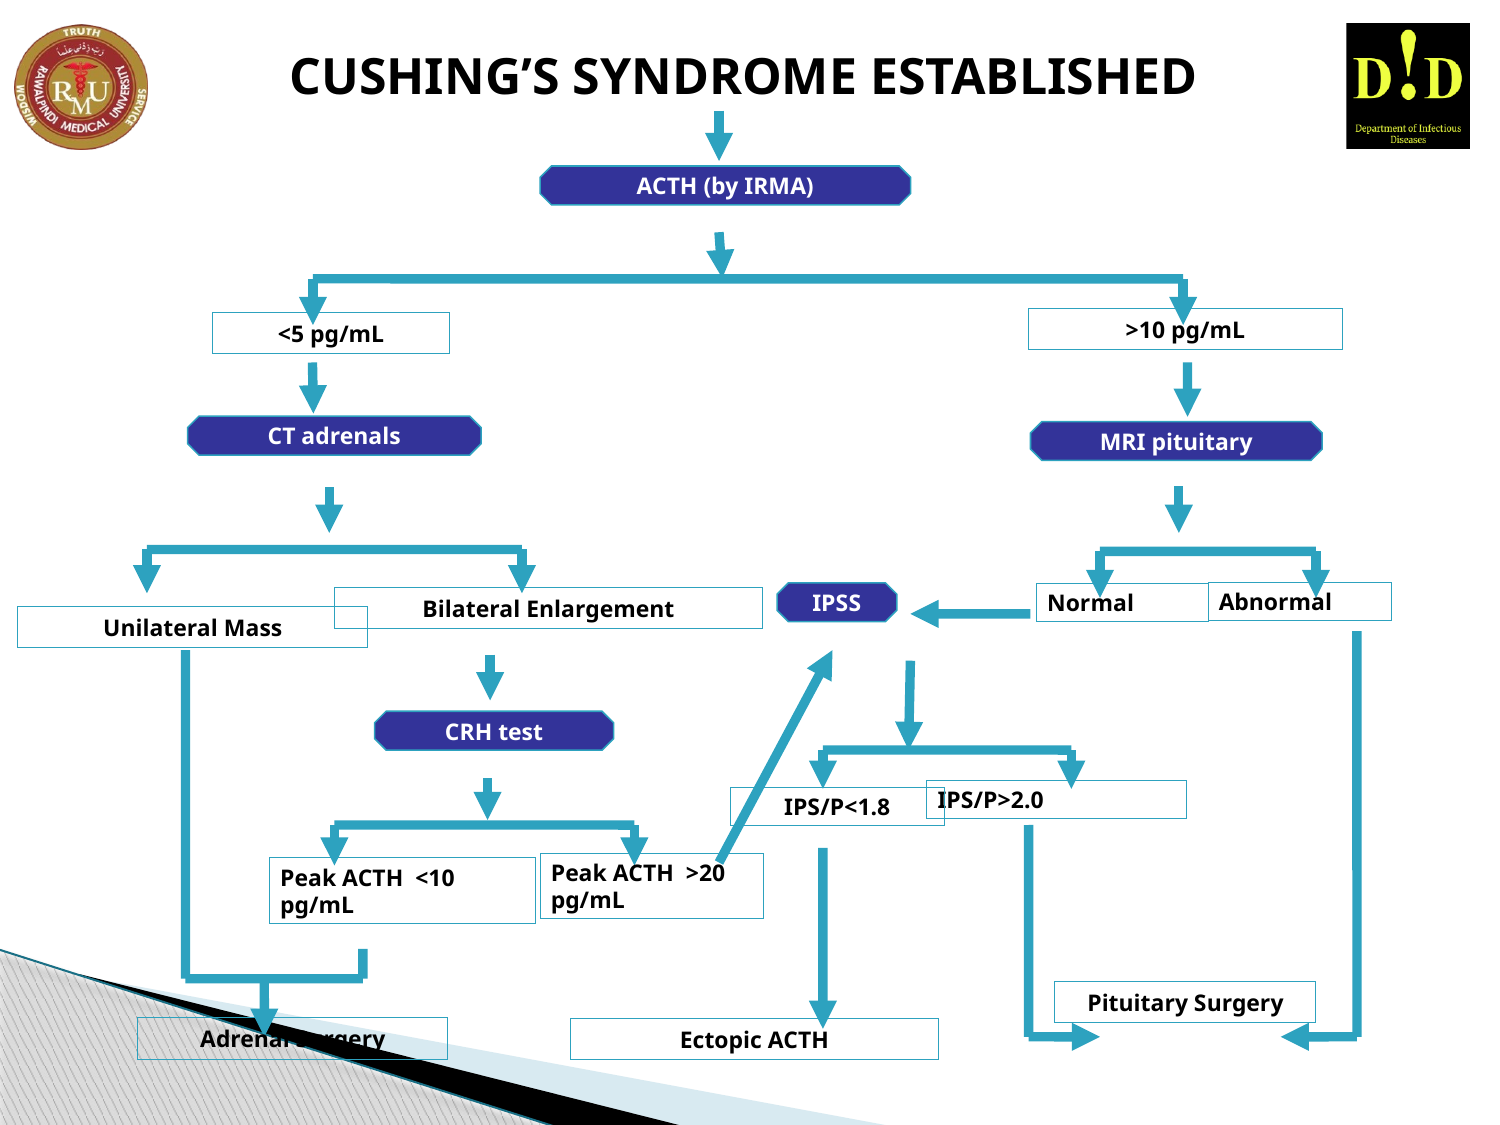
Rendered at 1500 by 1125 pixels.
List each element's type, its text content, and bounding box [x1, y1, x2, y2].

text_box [1099, 551, 1317, 599]
text_box CRH test [374, 711, 614, 751]
text_box [481, 778, 494, 821]
text_box [712, 113, 726, 161]
text_box Pituitary Surgery [1054, 981, 1274, 1023]
text_box Abnormal [1209, 582, 1392, 621]
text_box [1280, 630, 1358, 1037]
text_box [1028, 1030, 1100, 1044]
text_box IPSS [777, 582, 897, 622]
text_box [1172, 486, 1186, 533]
text_box CUSHING’S SYNDROME ESTABLISHED [174, 37, 1313, 113]
text_box ACTH (by IRMA) [540, 166, 911, 205]
text_box Bilateral Enlargement [334, 587, 763, 629]
text_box [759, 650, 833, 787]
text_box MRI pituitary [1030, 421, 1323, 461]
text_box IPS/P<1.8 [730, 787, 945, 826]
text_box [323, 487, 336, 533]
text_box Peak ACTH >20 pg/mL [540, 853, 764, 919]
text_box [312, 278, 1184, 326]
text_box Ectopic ACTH [570, 1018, 939, 1060]
text_box >10 pg/mL [1028, 308, 1343, 350]
text_box Adrenal Surgery [137, 1017, 448, 1060]
picture [14, 24, 148, 150]
text_box [902, 660, 916, 745]
picture [1346, 23, 1471, 149]
text_box [910, 607, 1031, 621]
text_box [368, 824, 635, 866]
text_box Peak ACTH <10 pg/mL [368, 877, 536, 924]
text_box [715, 232, 728, 278]
text_box [1181, 362, 1194, 417]
text_box CT adrenals [187, 416, 482, 456]
text_box [306, 362, 320, 414]
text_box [146, 549, 523, 594]
text_box [483, 654, 497, 701]
text_box IPS/P>2.0 [945, 780, 1187, 819]
text_box Unilateral Mass [17, 606, 368, 648]
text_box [185, 649, 364, 979]
text_box Normal [1036, 583, 1209, 622]
text_box <5 pg/mL [212, 312, 450, 354]
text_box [822, 749, 1072, 790]
